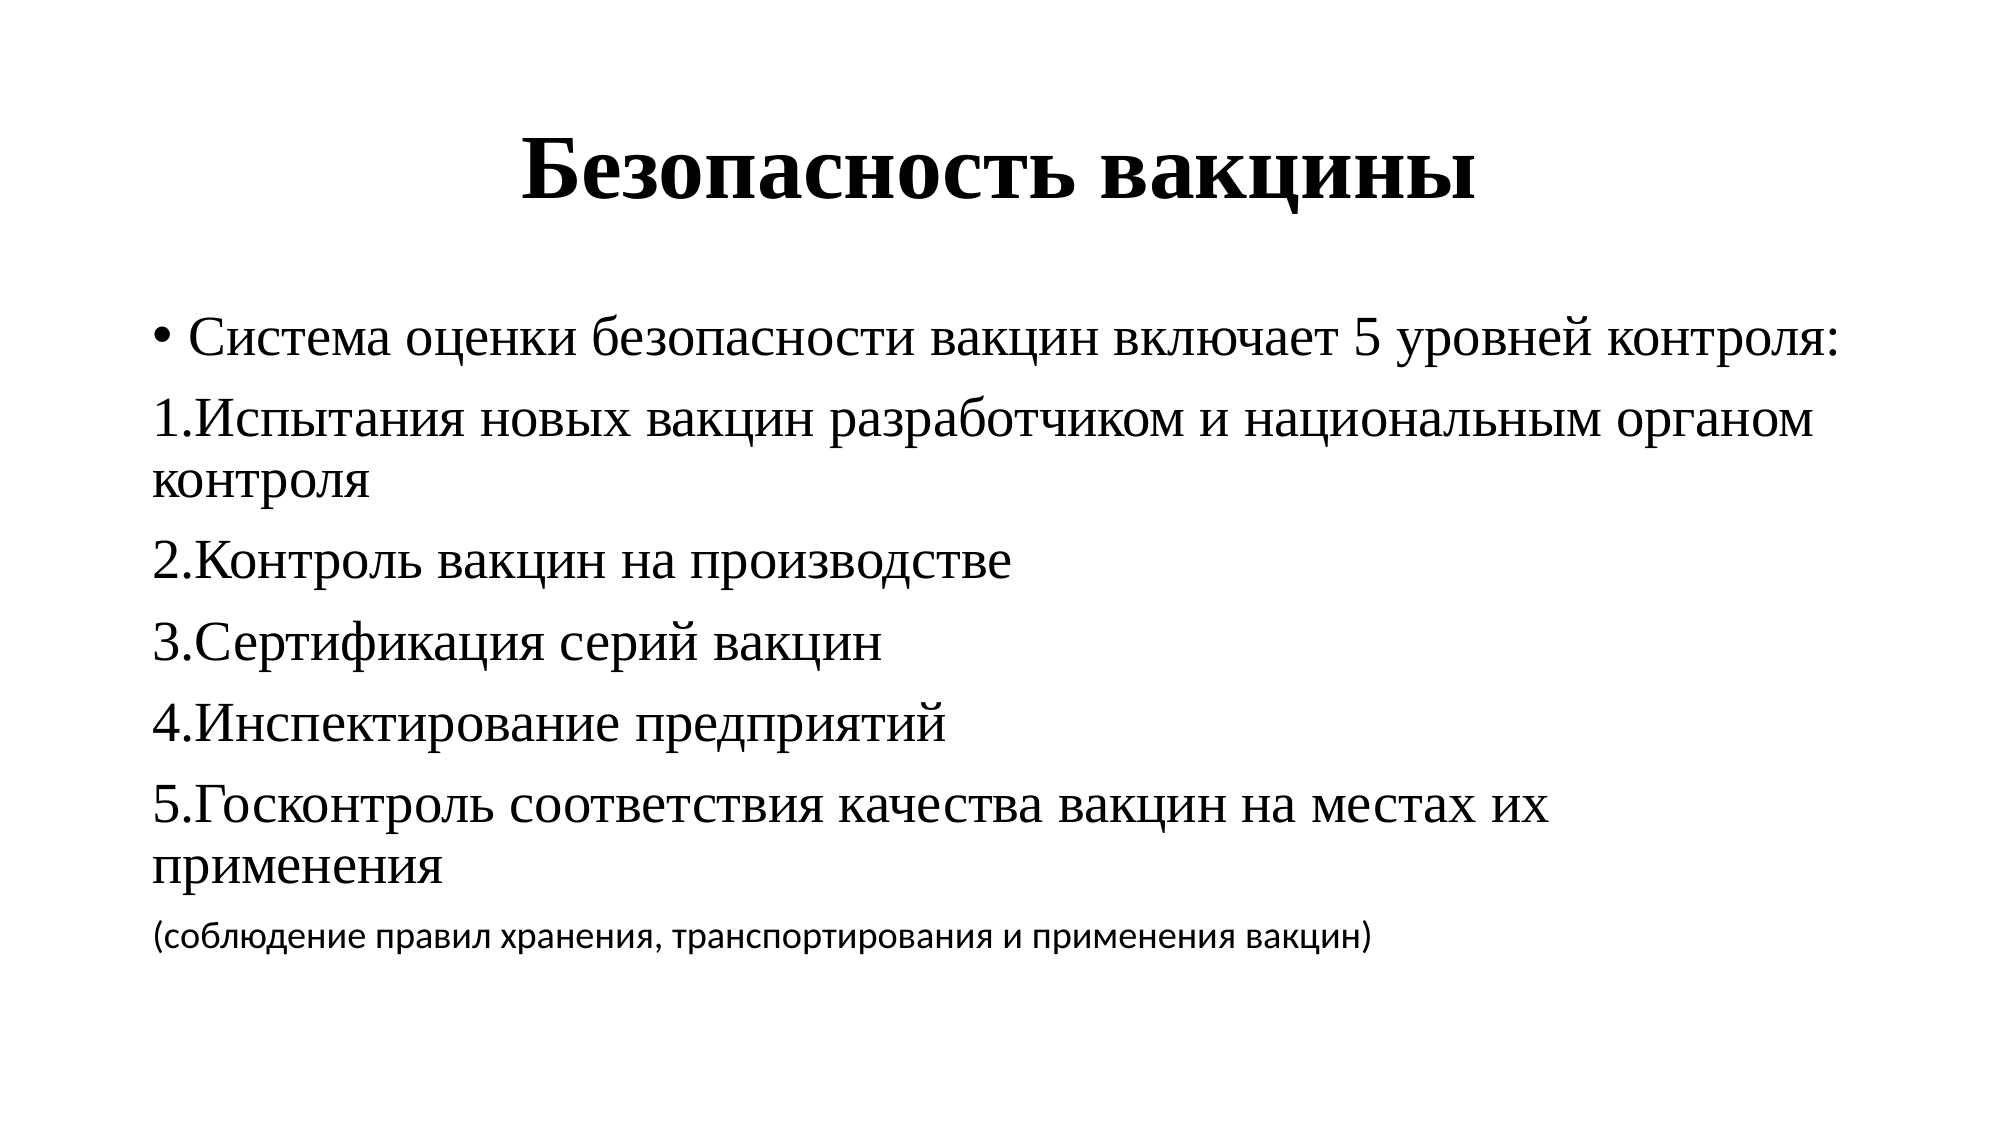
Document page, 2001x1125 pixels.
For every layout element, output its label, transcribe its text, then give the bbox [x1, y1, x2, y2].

title Безопасность вакцины [137, 59, 1863, 278]
list Система оценки безопасности вакцин включает 5 уровней контроля: 1.Испытания новых вакцин разработчиком и национальным органом контроля 2.Контроль вакцин на производстве 3.Сертификация серий вакцин 4.Инспектирование предприятий 5.Госконтроль соответствия качества вакцин на местах их применения (соблюдение правил хранения, транспортирования и применения вакцин) [137, 299, 1863, 1014]
